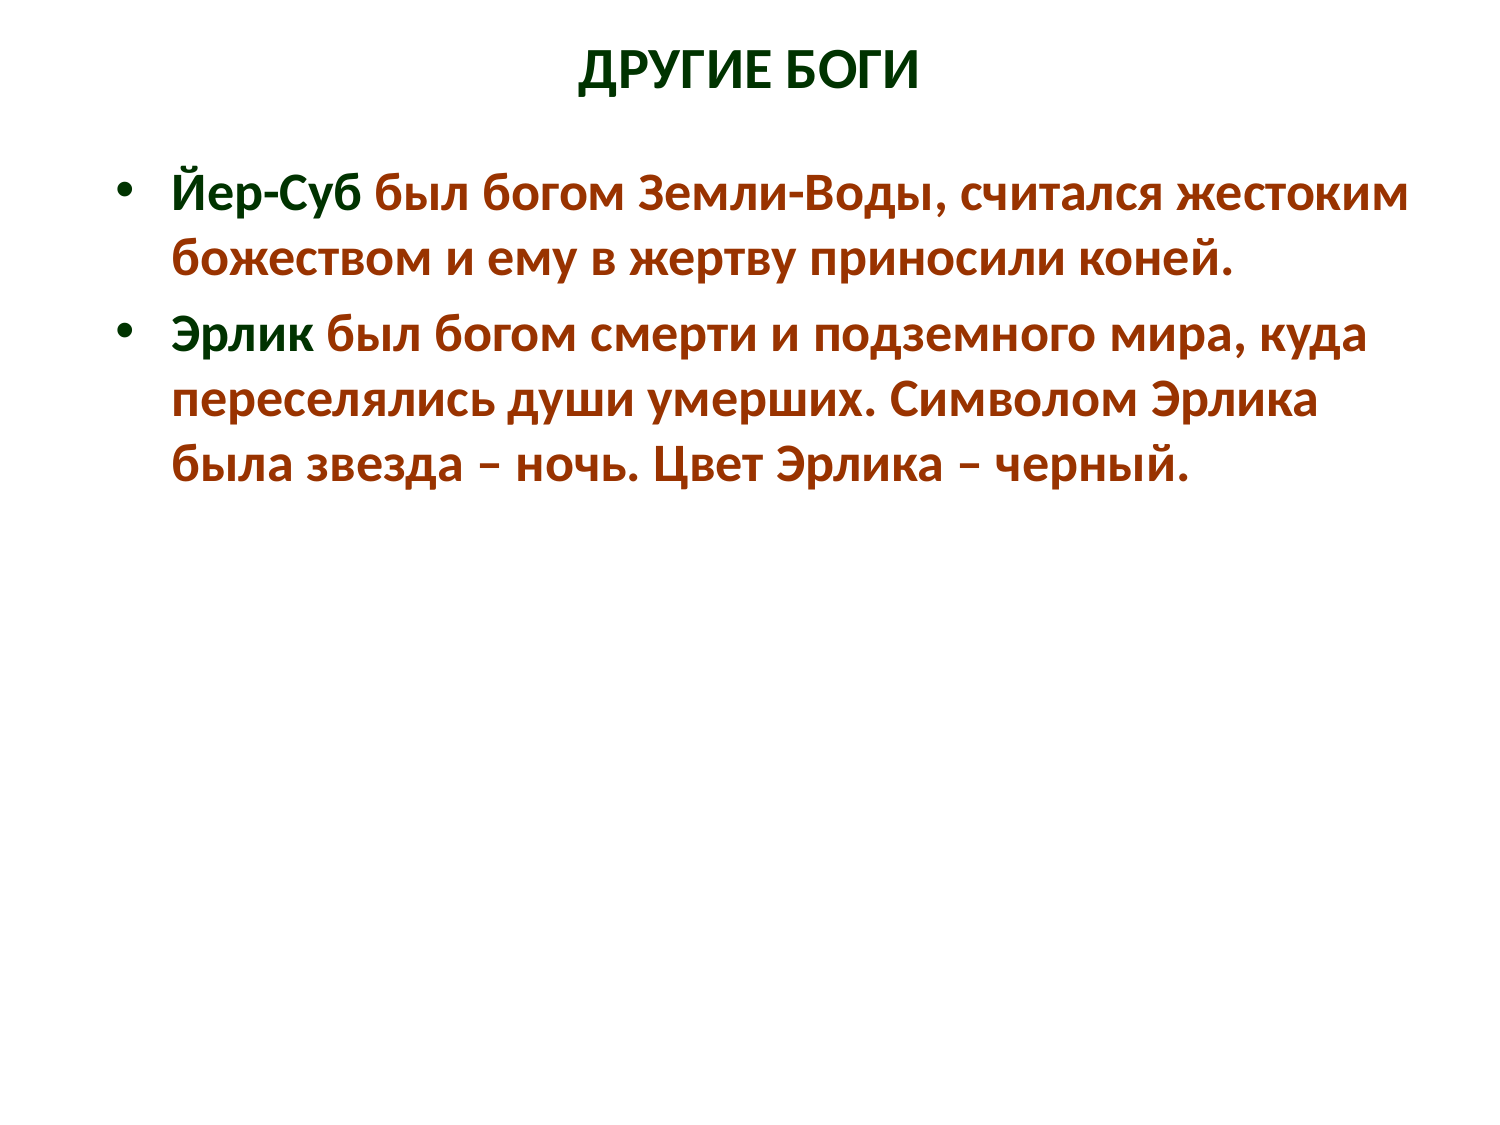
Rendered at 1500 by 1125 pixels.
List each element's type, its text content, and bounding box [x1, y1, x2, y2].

title ДРУГИЕ БОГИ [0, 19, 1500, 112]
list Йер-Суб был богом Земли-Воды, считался жестоким божеством и ему в жертву приносили коней. Эрлик был богом смерти и подземного мира, куда переселялись души умерших. Символом Эрлика была звезда – ночь. Цвет Эрлика – черный. [100, 149, 1451, 598]
